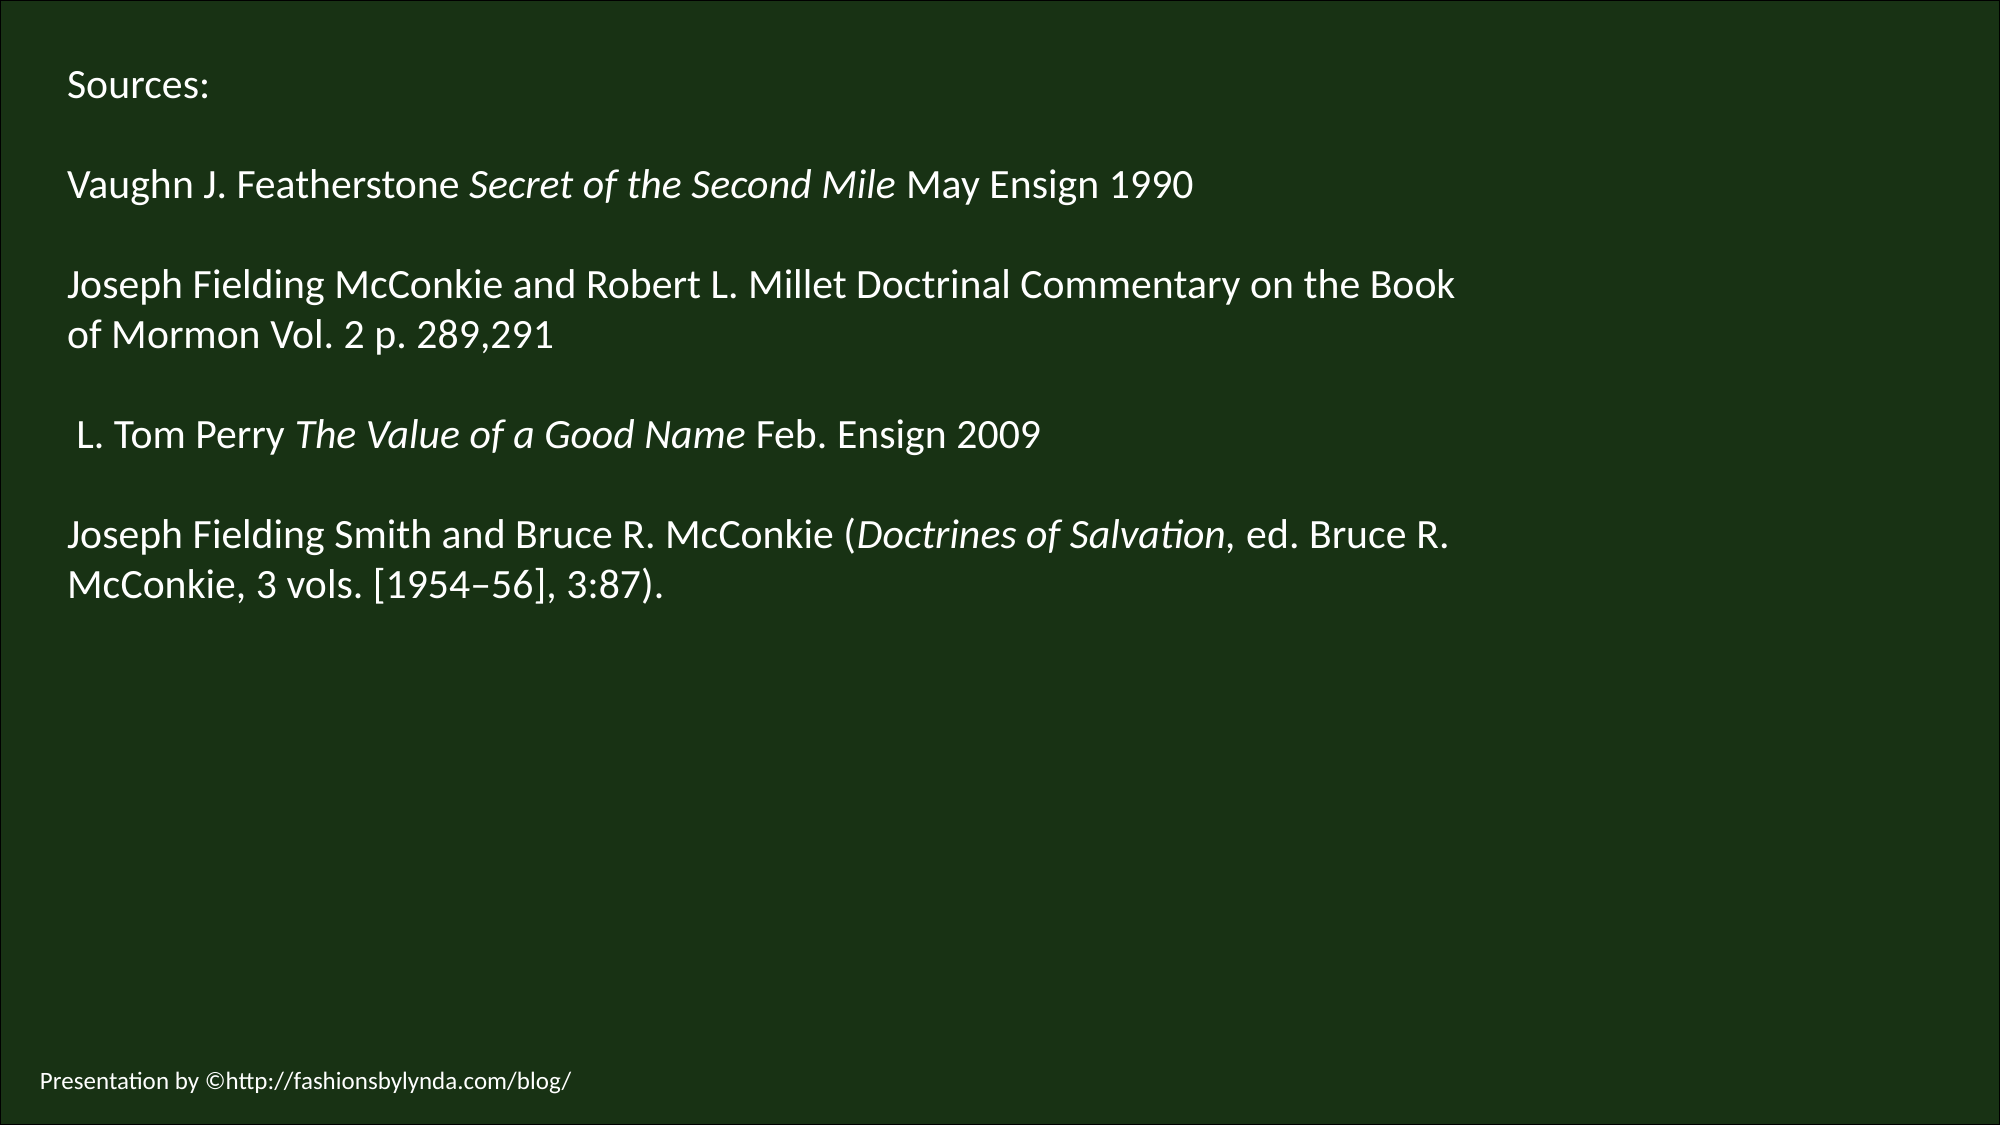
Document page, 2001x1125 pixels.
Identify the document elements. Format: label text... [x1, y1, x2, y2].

text_box Sources: Vaughn J. Featherstone Secret of the Second Mile May Ensign 1990 Joseph Fielding McConkie and Robert L. Millet Doctrinal Commentary on the Book of Mormon Vol. 2 p. 289,291 L. Tom Perry The Value of a Good Name Feb. Ensign 2009 Joseph Fielding Smith and Bruce R. McConkie (Doctrines of Salvation, ed. Bruce R. McConkie, 3 vols. [1954–56], 3:87). [52, 49, 1503, 765]
text_box [0, 0, 2000, 1125]
text_box Presentation by ©http://fashionsbylynda.com/blog/ [24, 1049, 923, 1110]
